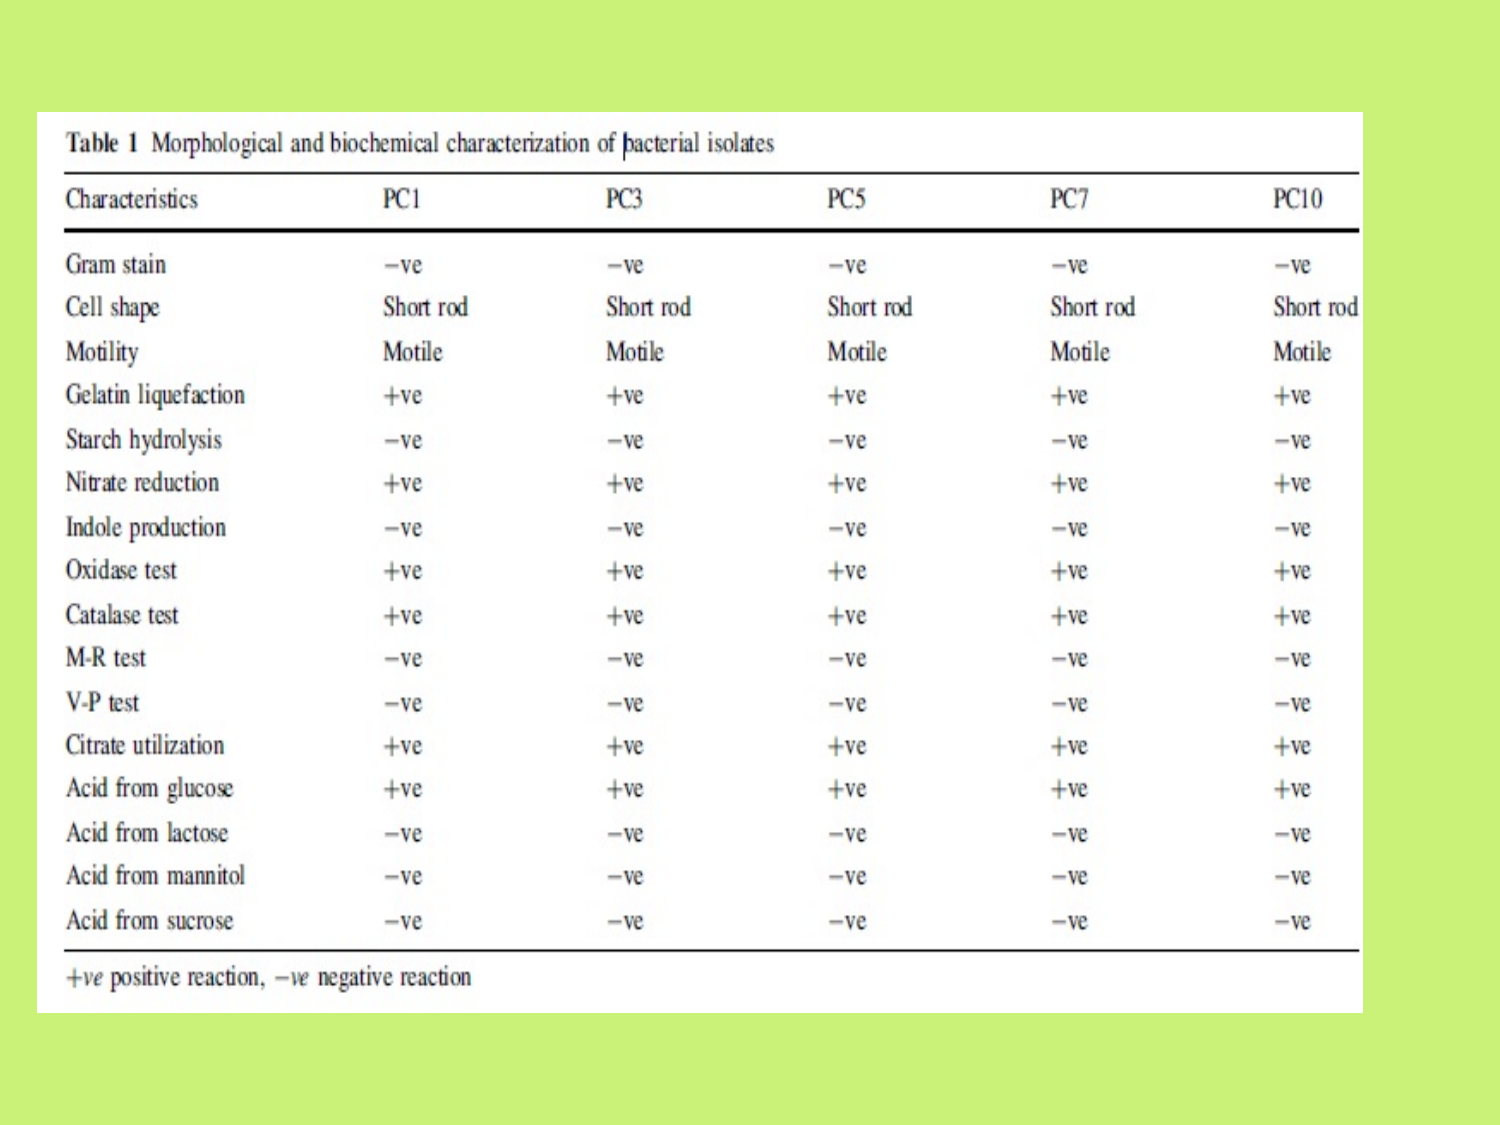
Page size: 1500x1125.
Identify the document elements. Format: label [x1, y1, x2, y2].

list [37, 112, 1363, 1013]
